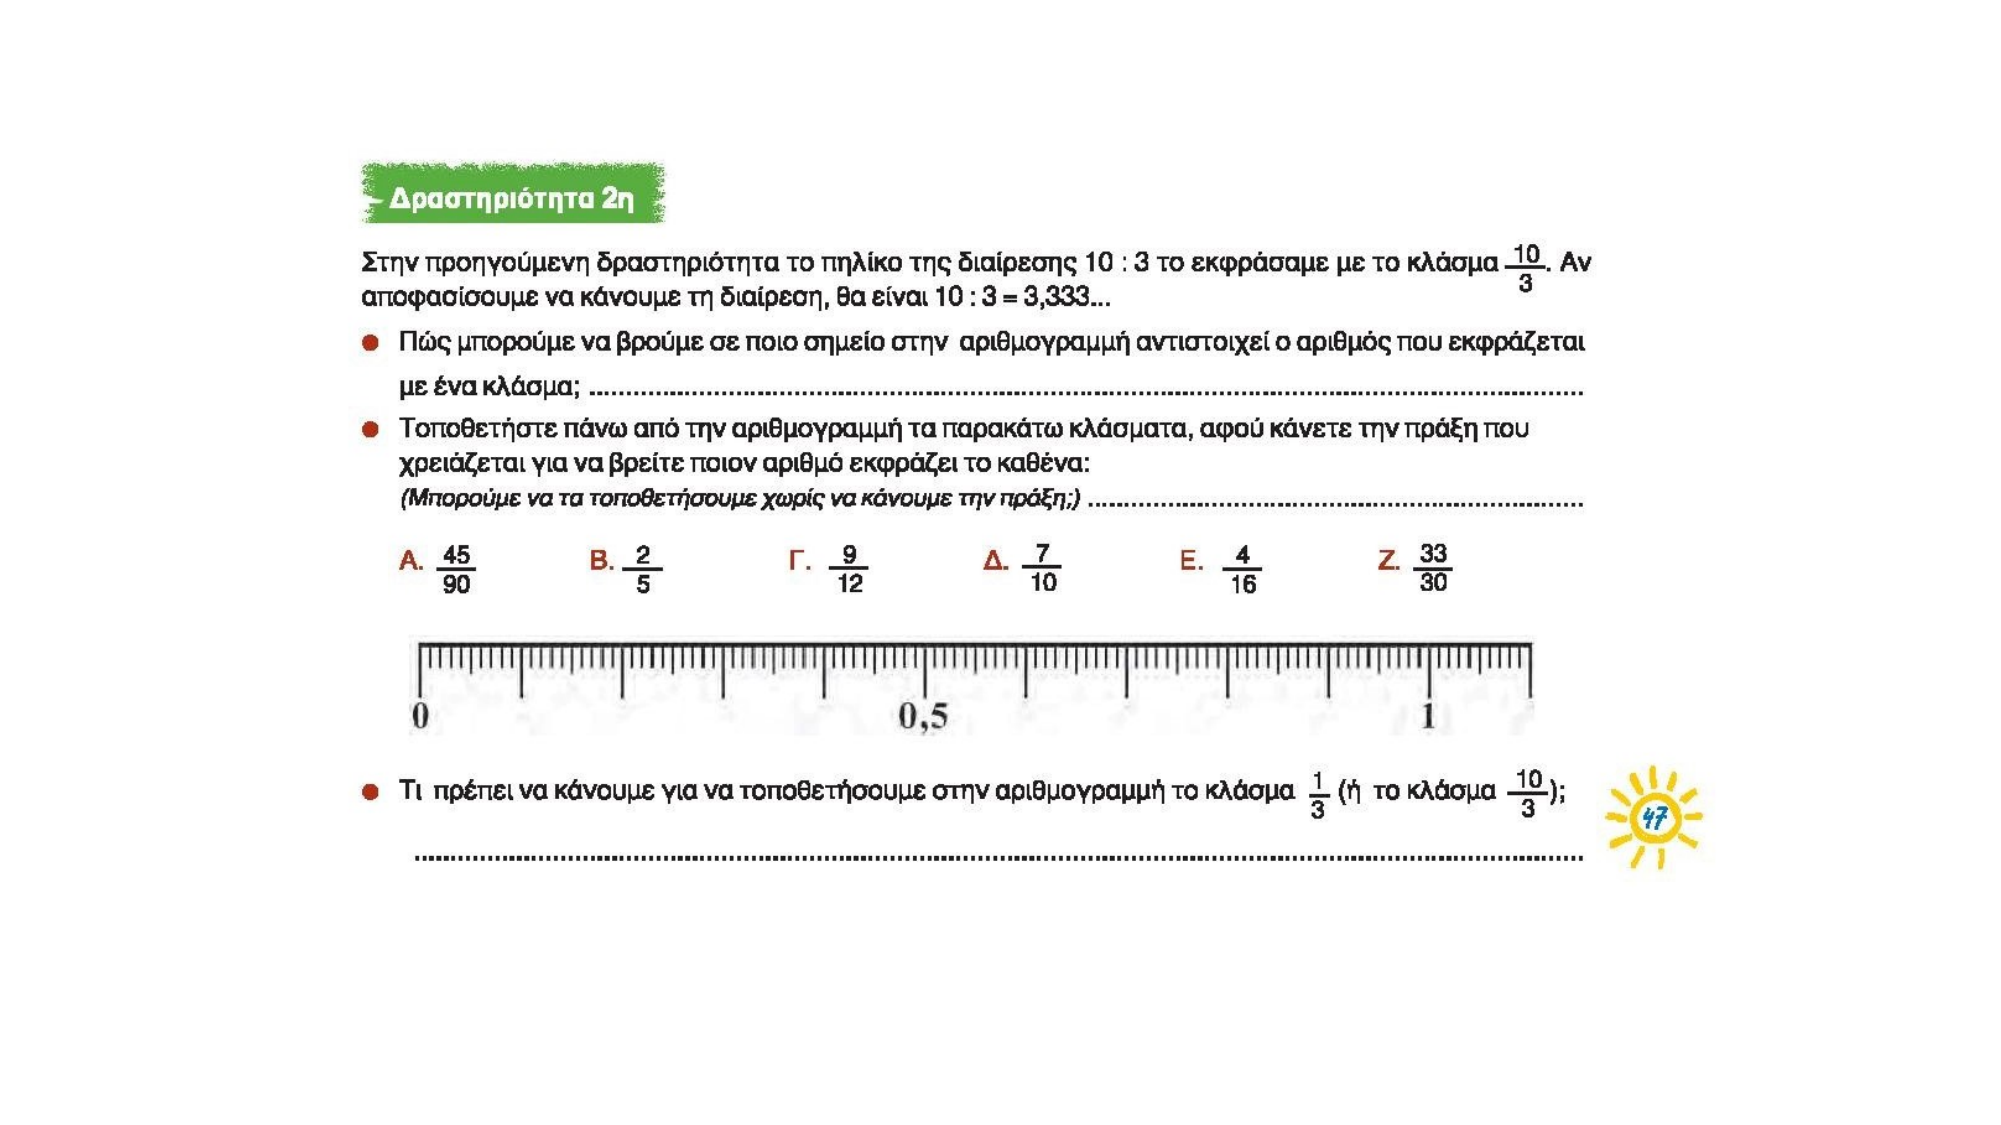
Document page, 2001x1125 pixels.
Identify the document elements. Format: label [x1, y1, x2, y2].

picture [210, 139, 1745, 1012]
